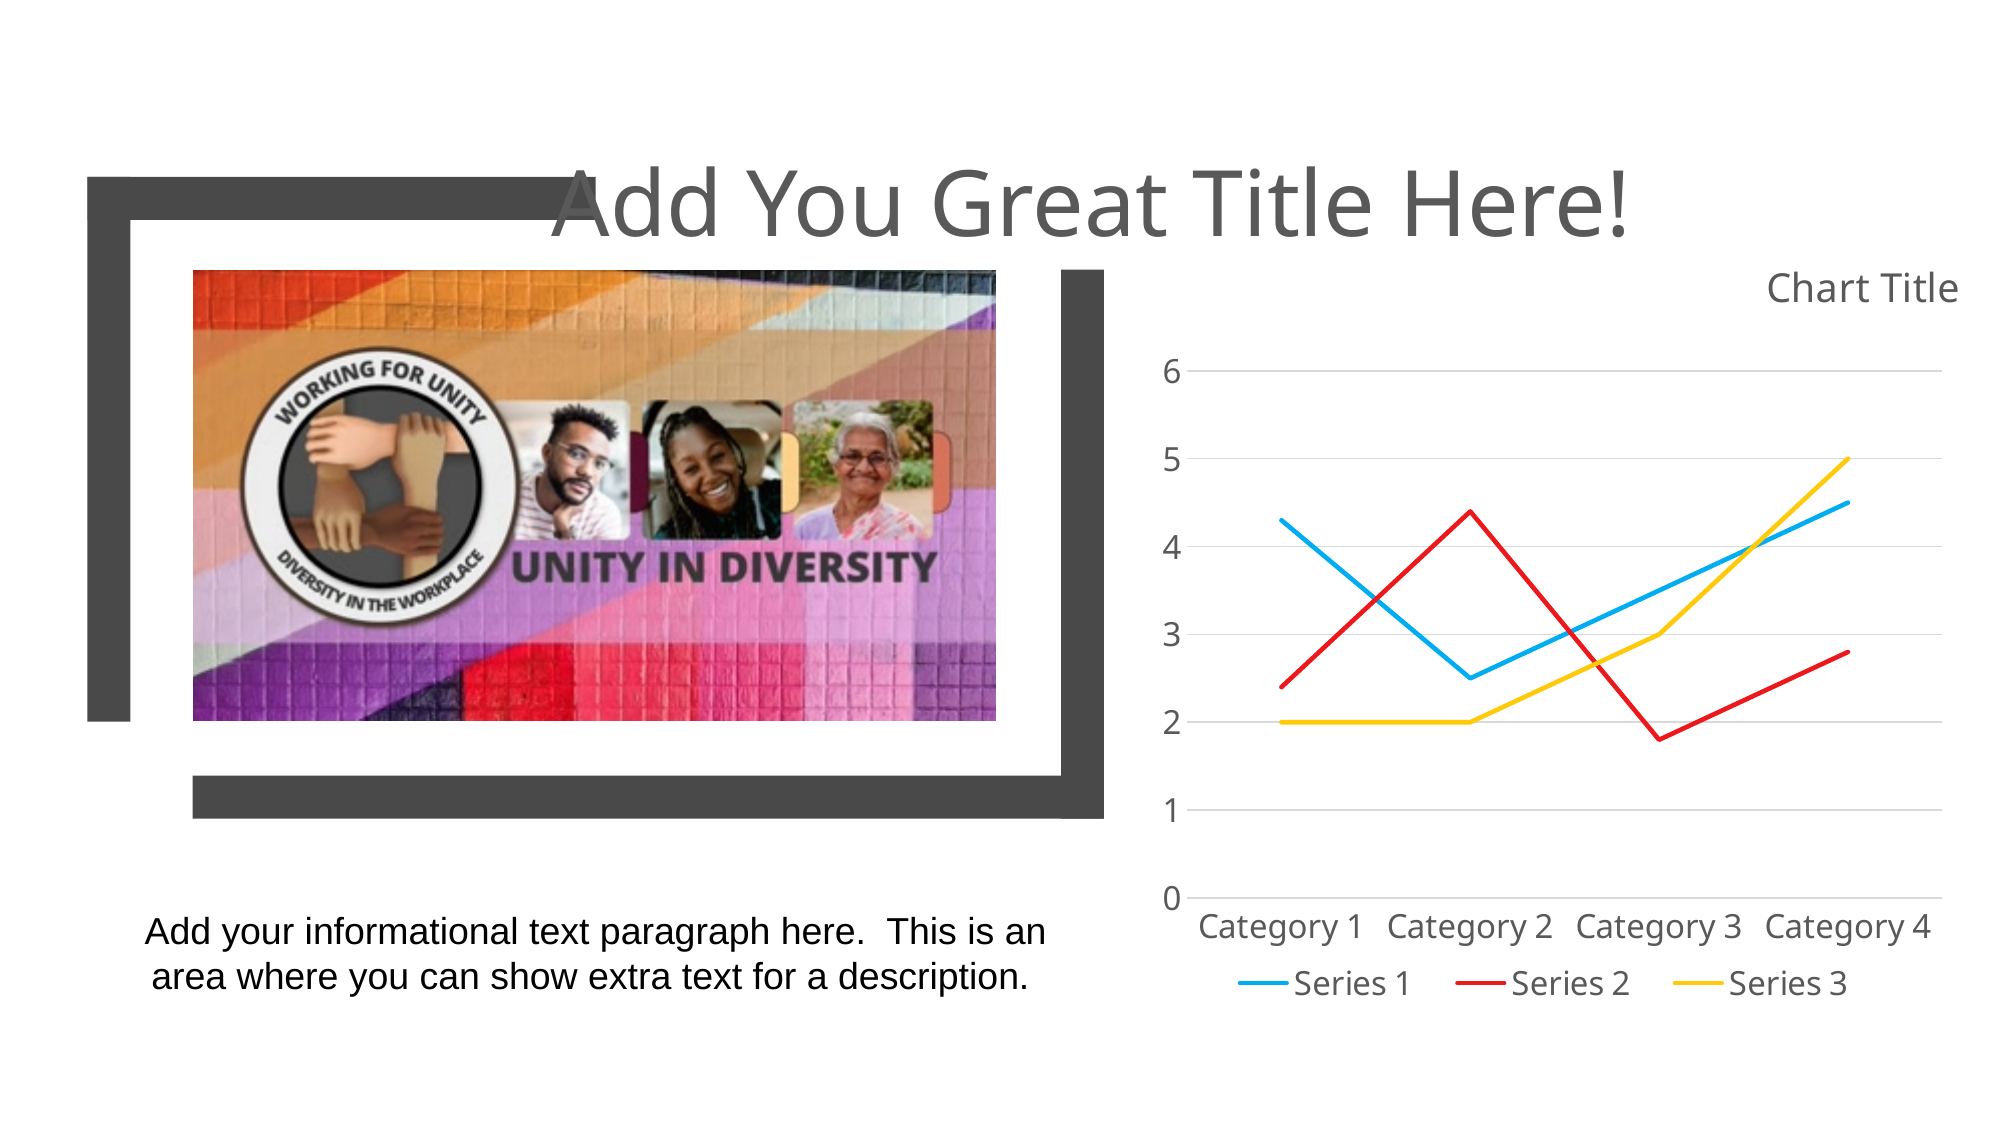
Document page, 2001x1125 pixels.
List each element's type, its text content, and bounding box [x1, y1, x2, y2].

title Add You Great Title Here! [280, 93, 1904, 263]
text_box [85, 222, 132, 724]
text_box Add your informational text paragraph here. This is an area where you can show extra text for a description. [87, 899, 1104, 1032]
text_box [85, 175, 280, 222]
chart [1146, 228, 1969, 1032]
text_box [192, 269, 1105, 819]
